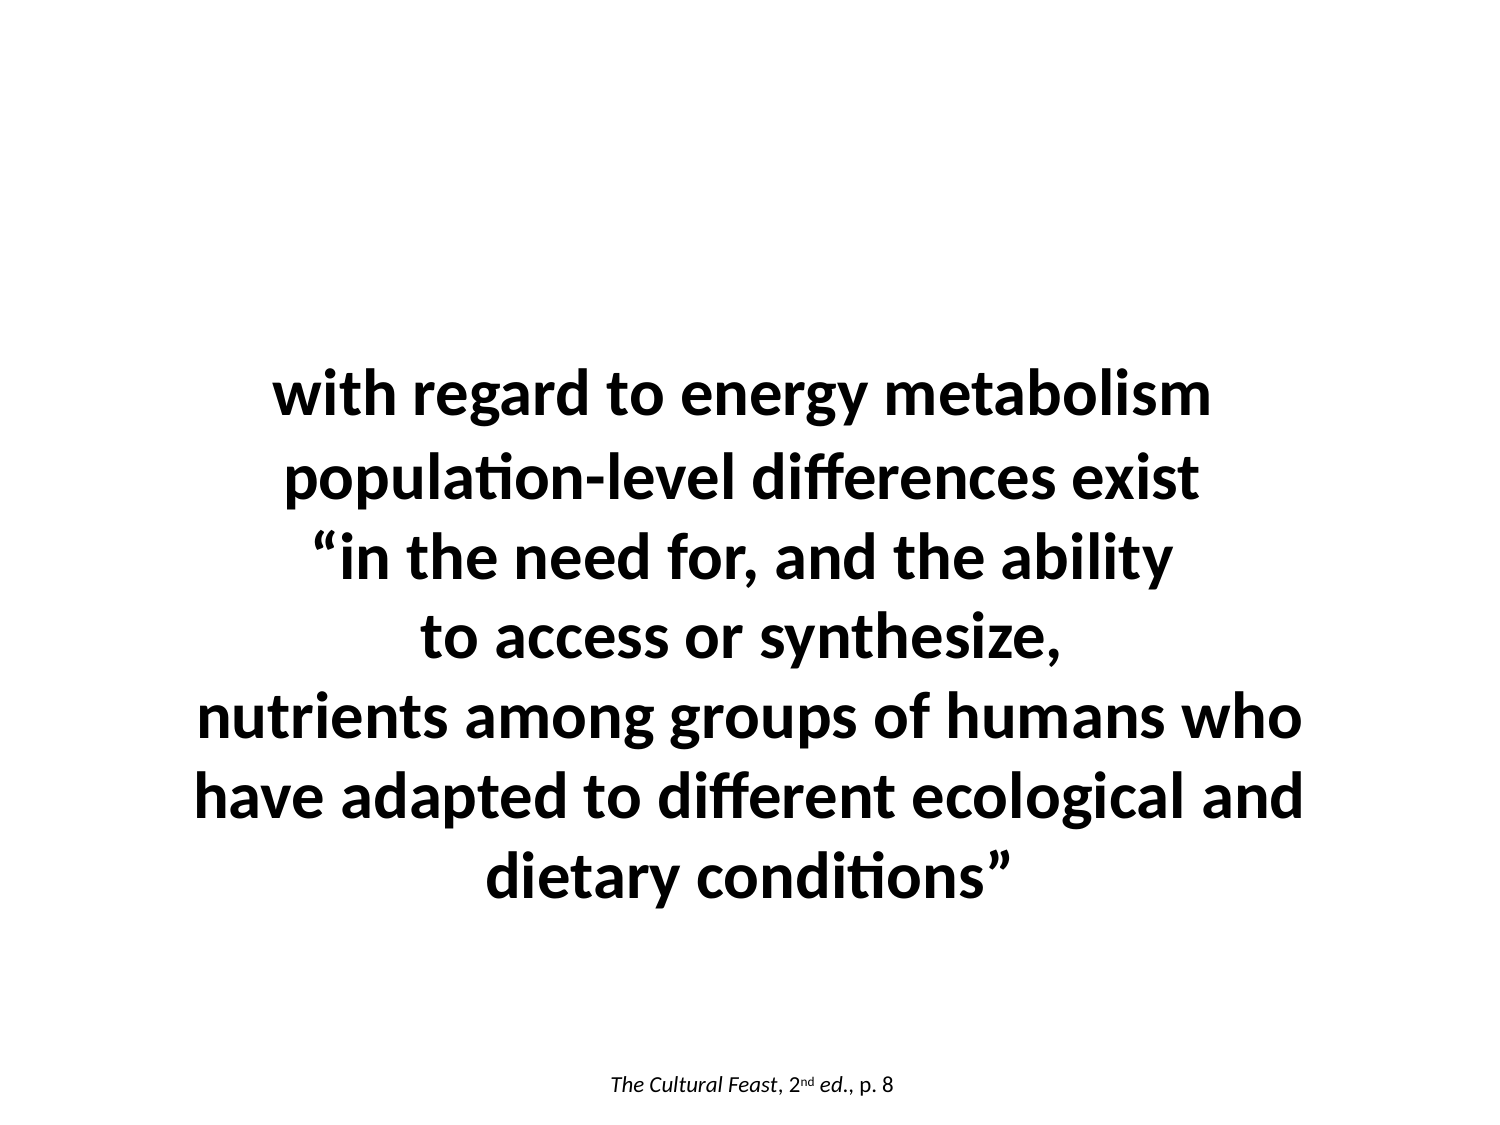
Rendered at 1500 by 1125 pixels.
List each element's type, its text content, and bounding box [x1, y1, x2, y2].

text_box population-level differences exist “in the need for, and the ability to access or synthesize, nutrients among groups of humans who have adapted to different ecological and dietary conditions” [149, 425, 1350, 920]
text_box with regard to energy metabolism [258, 341, 1229, 437]
text_box The Cultural Feast, 2nd ed., p. 8 [152, 1062, 1353, 1105]
